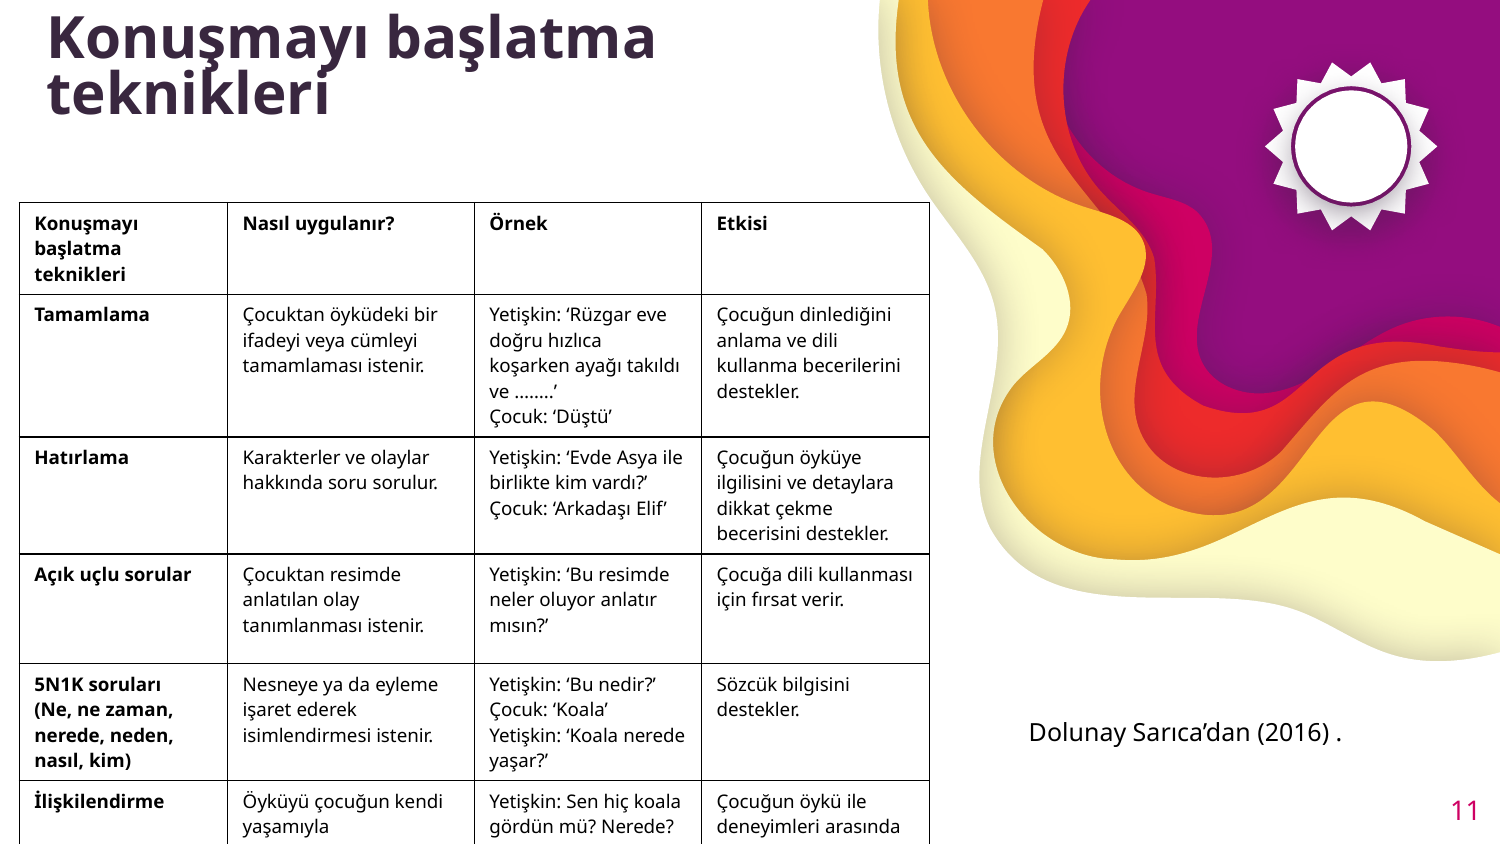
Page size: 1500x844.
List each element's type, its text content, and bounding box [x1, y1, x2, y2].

table_header Konuşmayı başlatma teknikleri [20, 203, 227, 294]
table_cell Tamamlama [20, 295, 227, 436]
table_cell Çocuktan öyküdeki bir ifadeyi veya cümleyi tamamlaması istenir. [228, 295, 474, 436]
table_cell Çocuğa dili kullanması için fırsat verir. [702, 555, 929, 663]
table_cell Çocuğun dinlediğini anlama ve dili kullanma becerilerini destekler. [702, 295, 929, 436]
table_cell Karakterler ve olaylar hakkında soru sorulur. [228, 438, 474, 553]
table_cell Hatırlama [20, 438, 227, 553]
table_cell Yetişkin: Sen hiç koala gördün mü? Nerede? Ne zaman? [475, 781, 701, 844]
table_cell Yetişkin: ‘Rüzgar eve doğru hızlıca koşarken ayağı takıldı ve ……..’ Çocuk: ‘Düştü’ [475, 295, 701, 436]
table_cell Yetişkin: ‘Bu resimde neler oluyor anlatır mısın?’ [475, 555, 701, 663]
slide_number 11 [1391, 779, 1482, 844]
table_cell Yetişkin: ‘Bu nedir?’ Çocuk: ‘Koala’ Yetişkin: ‘Koala nerede yaşar?’ [475, 664, 701, 780]
table_cell Sözcük bilgisini destekler. [702, 664, 929, 780]
table_cell Çocuktan resimde anlatılan olay tanımlanması istenir. [228, 555, 474, 663]
title Konuşmayı başlatma teknikleri [46, 62, 903, 127]
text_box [1264, 62, 1438, 231]
table_cell 5N1K soruları (Ne, ne zaman, nerede, neden, nasıl, kim) [20, 664, 227, 780]
table_cell Yetişkin: ‘Evde Asya ile birlikte kim vardı?’ Çocuk: ‘Arkadaşı Elif’ [475, 438, 701, 553]
table_cell Açık uçlu sorular [20, 555, 227, 663]
table_cell Çocuğun öykü ile deneyimleri arasında ilişki kurmasını sağlar. [702, 781, 929, 844]
table_cell İlişkilendirme [20, 781, 227, 844]
table_header Örnek [475, 203, 701, 294]
table_cell Öyküyü çocuğun kendi yaşamıyla ilişkilendirmesi istenir. [228, 781, 474, 844]
table_cell Nesneye ya da eyleme işaret ederek isimlendirmesi istenir. [228, 664, 474, 780]
table_header Etkisi [702, 203, 929, 294]
table_cell Çocuğun öyküye ilgilisini ve detaylara dikkat çekme becerisini destekler. [702, 438, 929, 553]
text_box Dolunay Sarıca’dan (2016) . [1014, 709, 1455, 755]
table_header Nasıl uygulanır? [228, 203, 474, 294]
